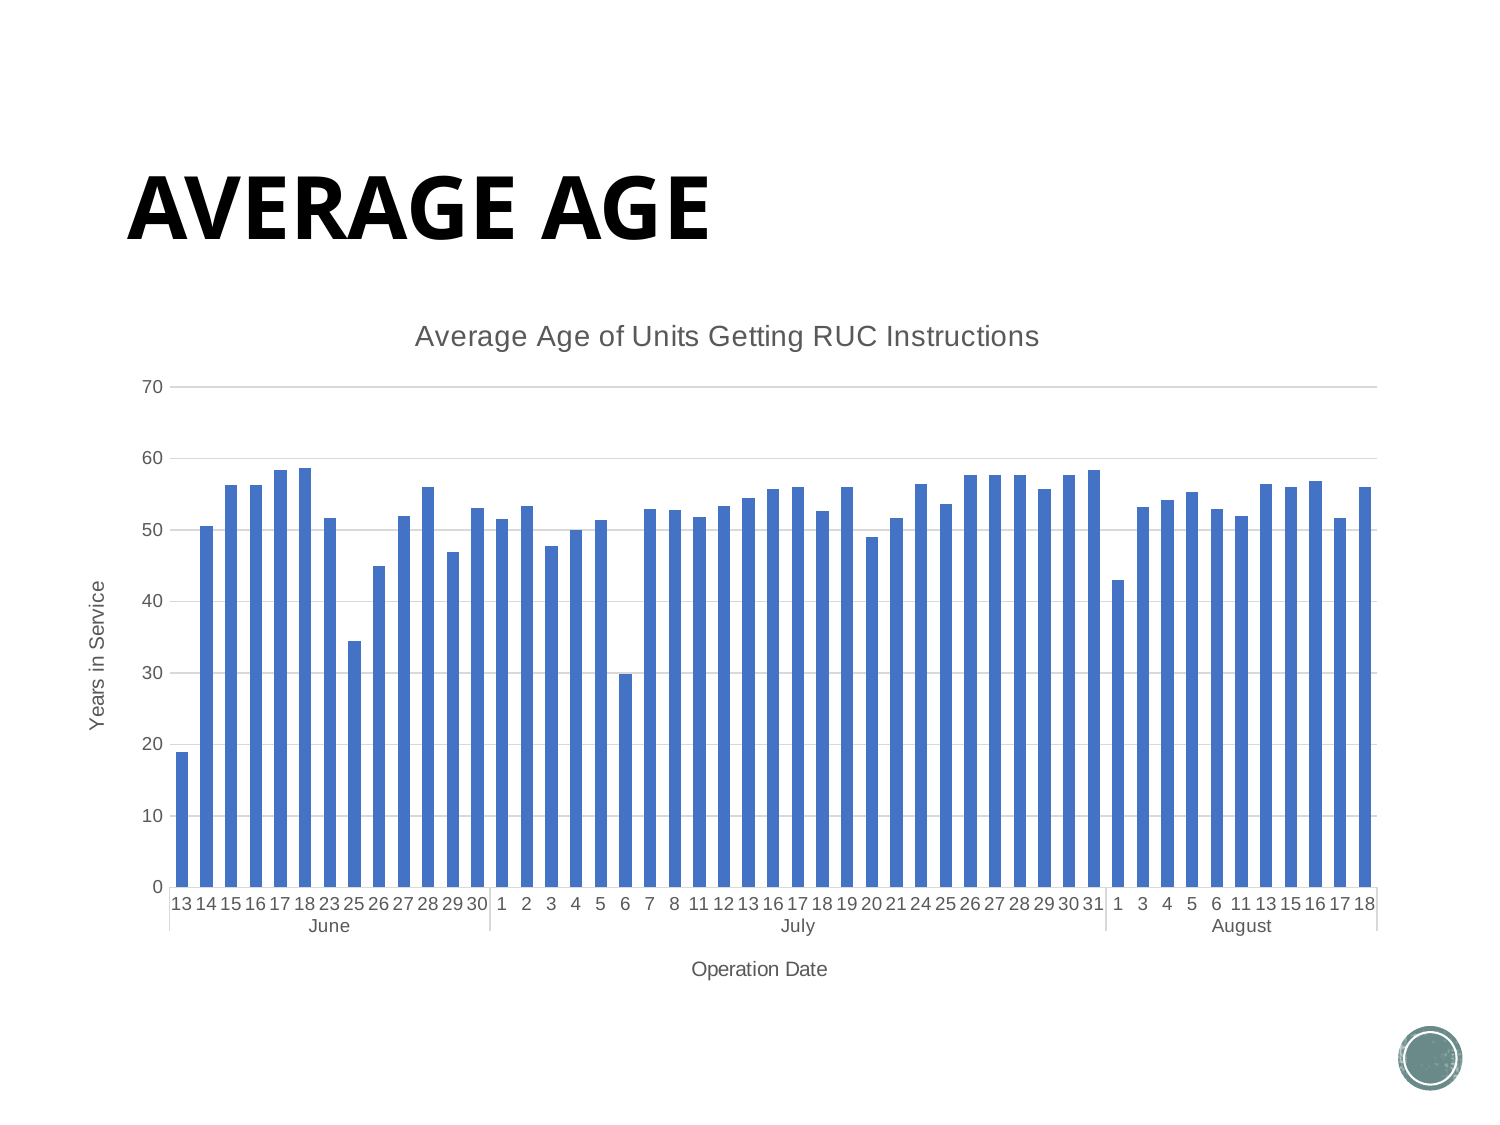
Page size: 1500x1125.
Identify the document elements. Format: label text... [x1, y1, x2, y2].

chart [55, 292, 1402, 1010]
title AVERAGE AGE [112, 79, 1388, 288]
